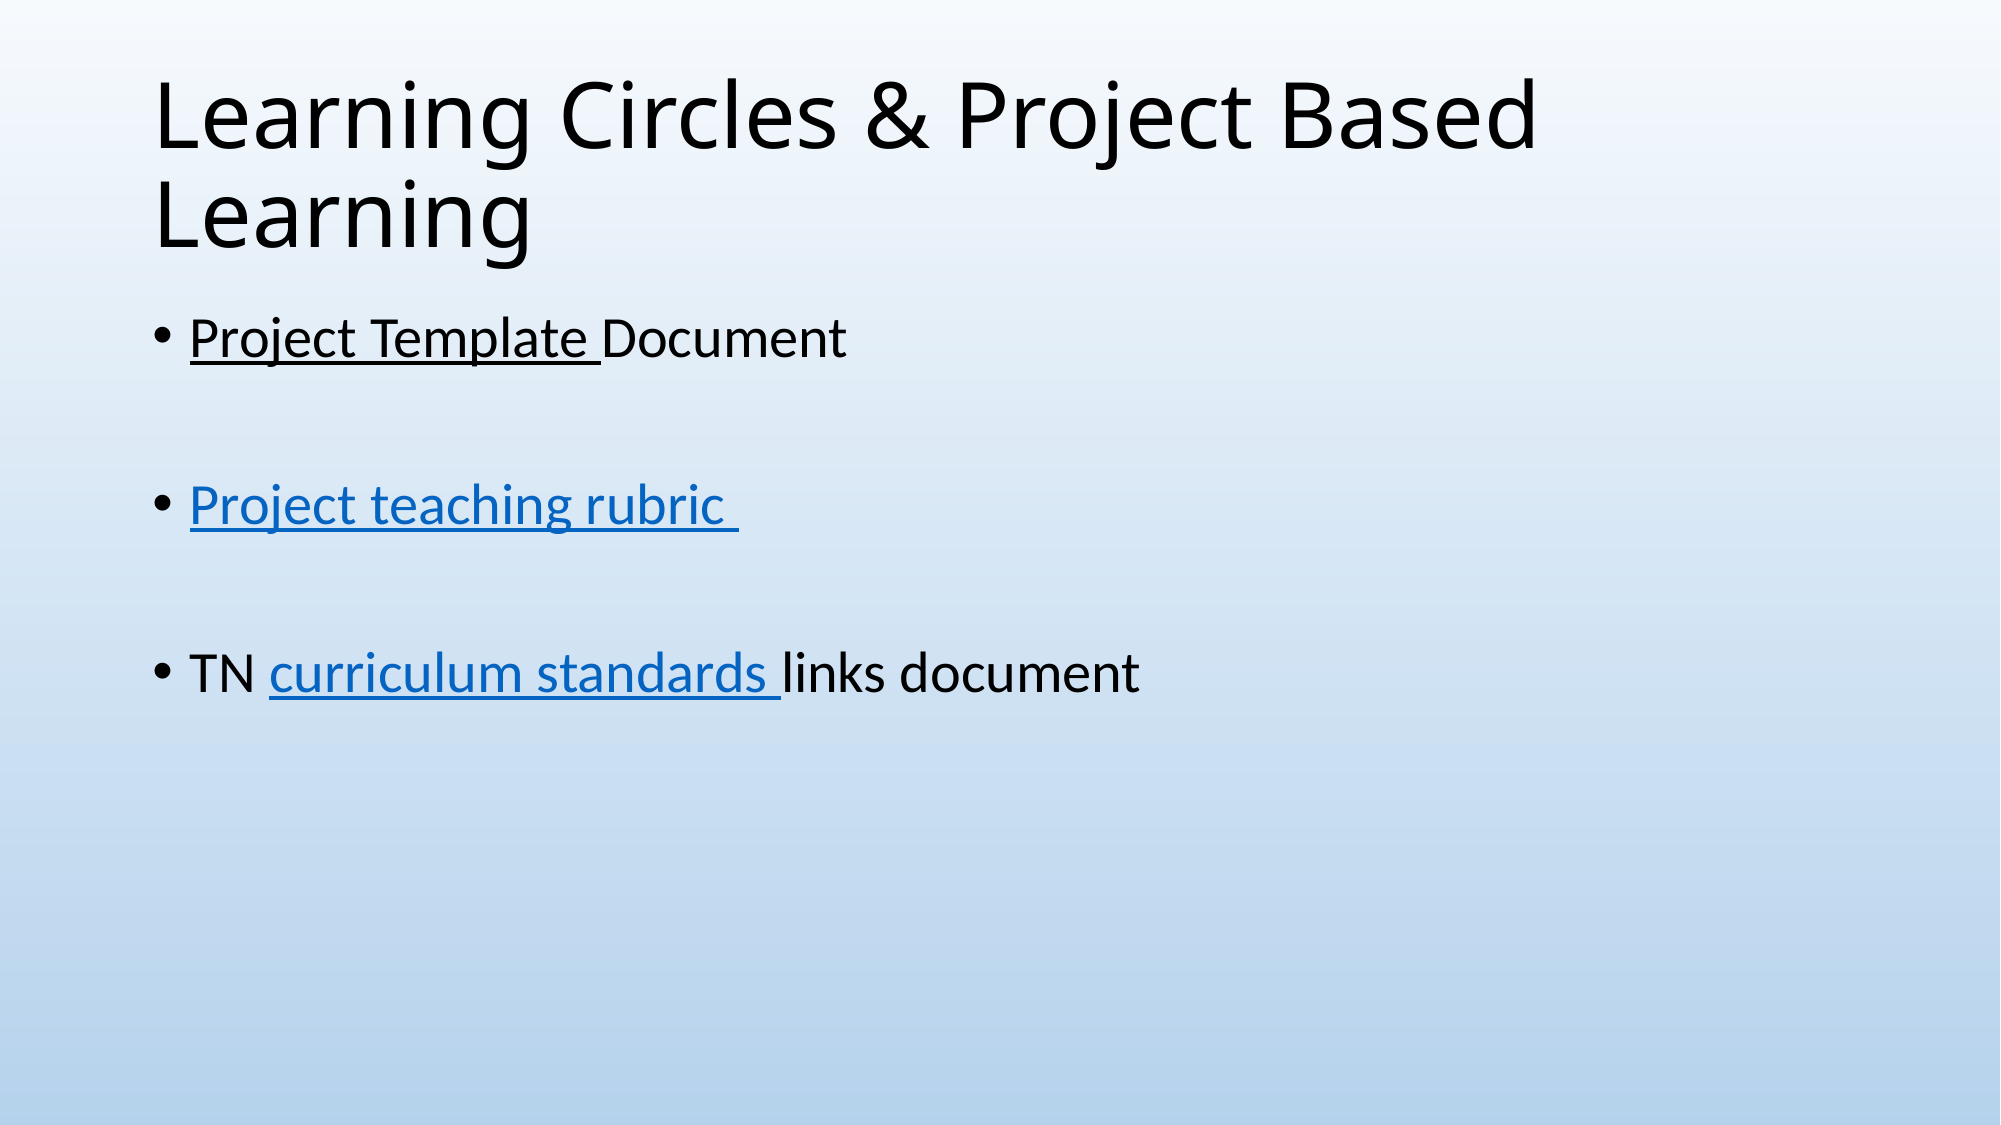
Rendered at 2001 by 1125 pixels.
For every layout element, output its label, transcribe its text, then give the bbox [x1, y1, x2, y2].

title Learning Circles & Project Based Learning [137, 59, 1863, 278]
list Project Template Document Project teaching rubric TN curriculum standards links document [137, 299, 1863, 1014]
